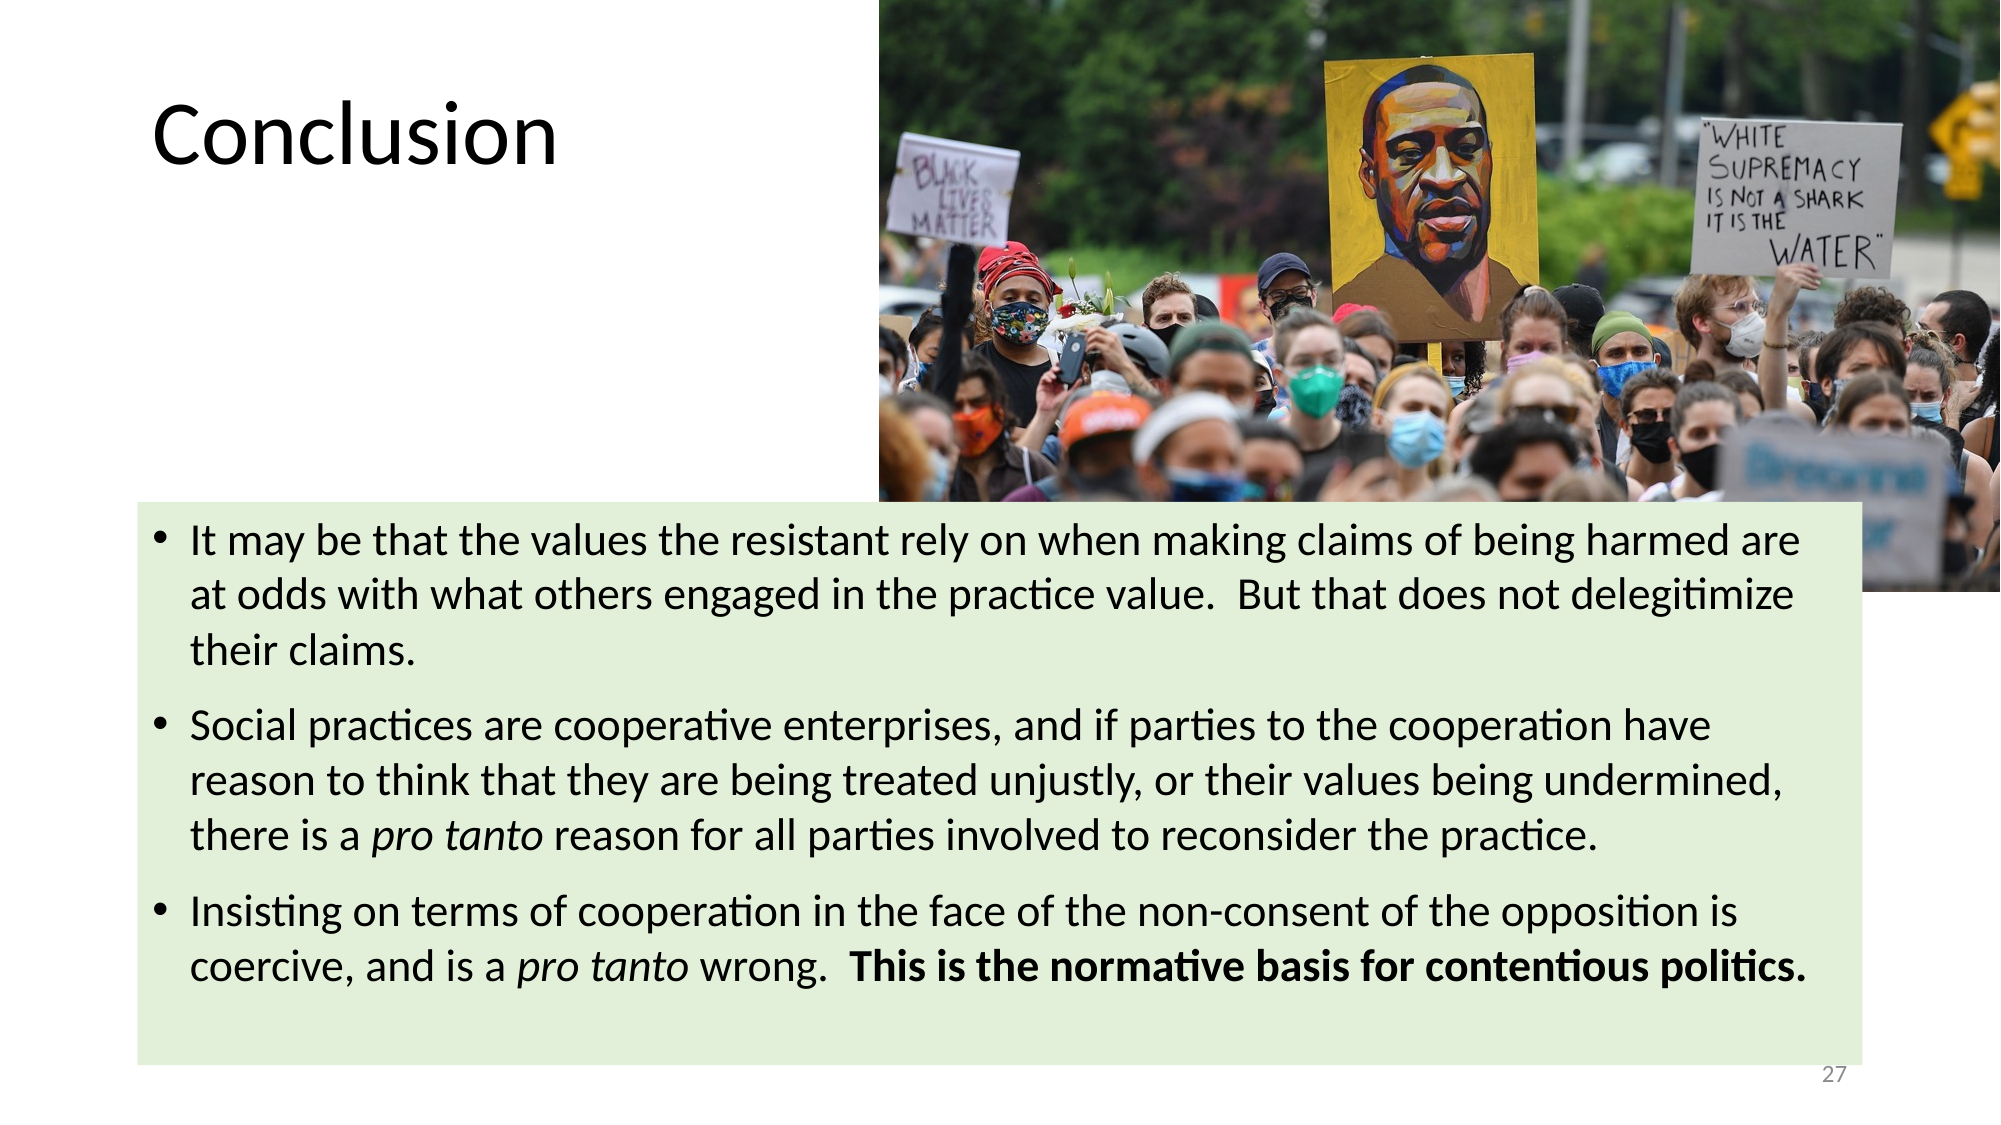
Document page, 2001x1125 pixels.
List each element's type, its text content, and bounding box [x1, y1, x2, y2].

picture [879, 0, 2000, 592]
title Conclusion [137, 59, 614, 210]
slide_number 27 [1412, 1066, 1863, 1103]
list It may be that the values the resistant rely on when making claims of being harmed are at odds with what others engaged in the practice value. But that does not delegitimize their claims. Social practices are cooperative enterprises, and if parties to the cooperation have reason to think that they are being treated unjustly, or their values being undermined, there is a pro tanto reason for all parties involved to reconsider the practice. Insisting on terms of cooperation in the face of the non-consent of the opposition is coercive, and is a pro tanto wrong. This is the normative basis for contentious politics. [137, 501, 1863, 1066]
